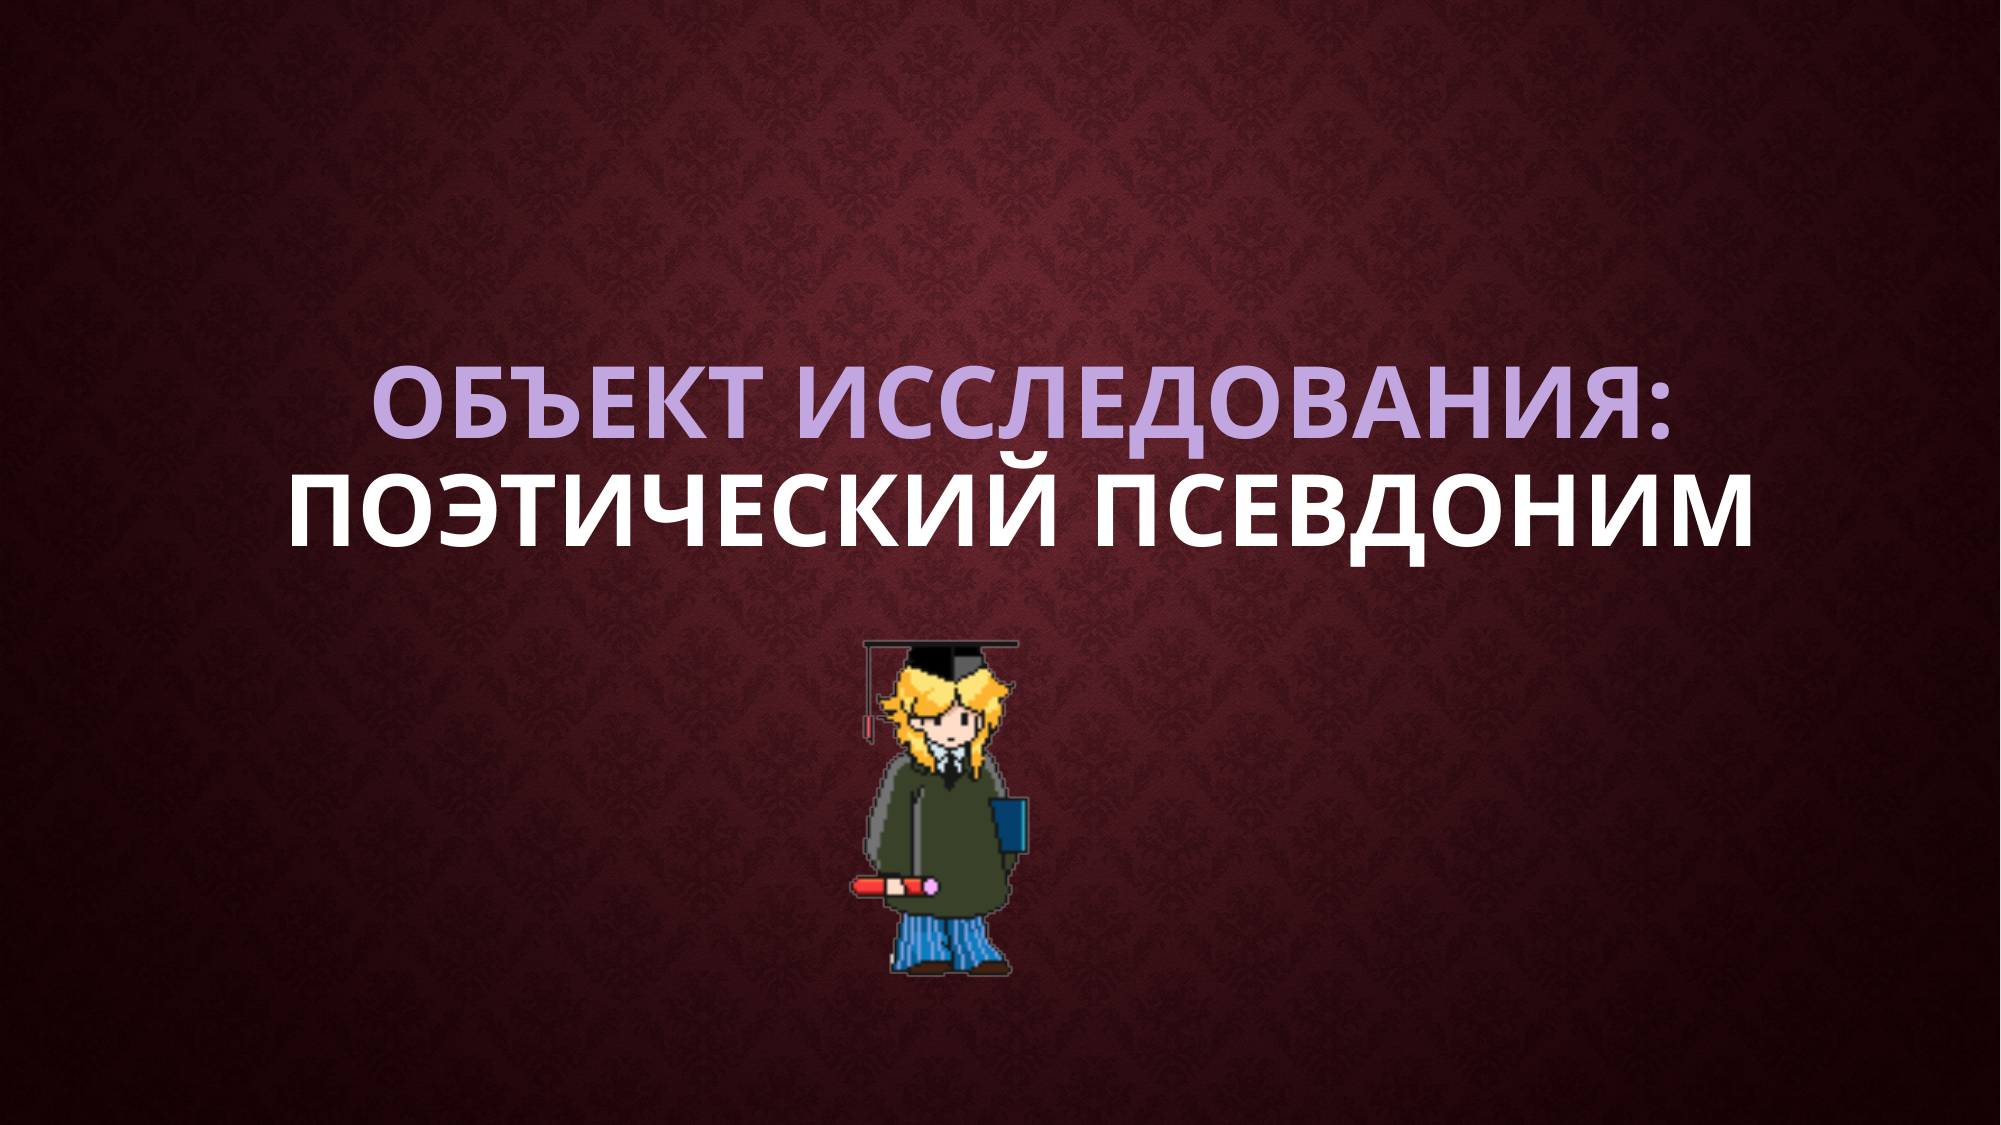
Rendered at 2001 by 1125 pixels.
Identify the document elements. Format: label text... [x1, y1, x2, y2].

title Объект исследования: поэтический псевдоним [126, 75, 1918, 576]
picture [830, 407, 1215, 999]
